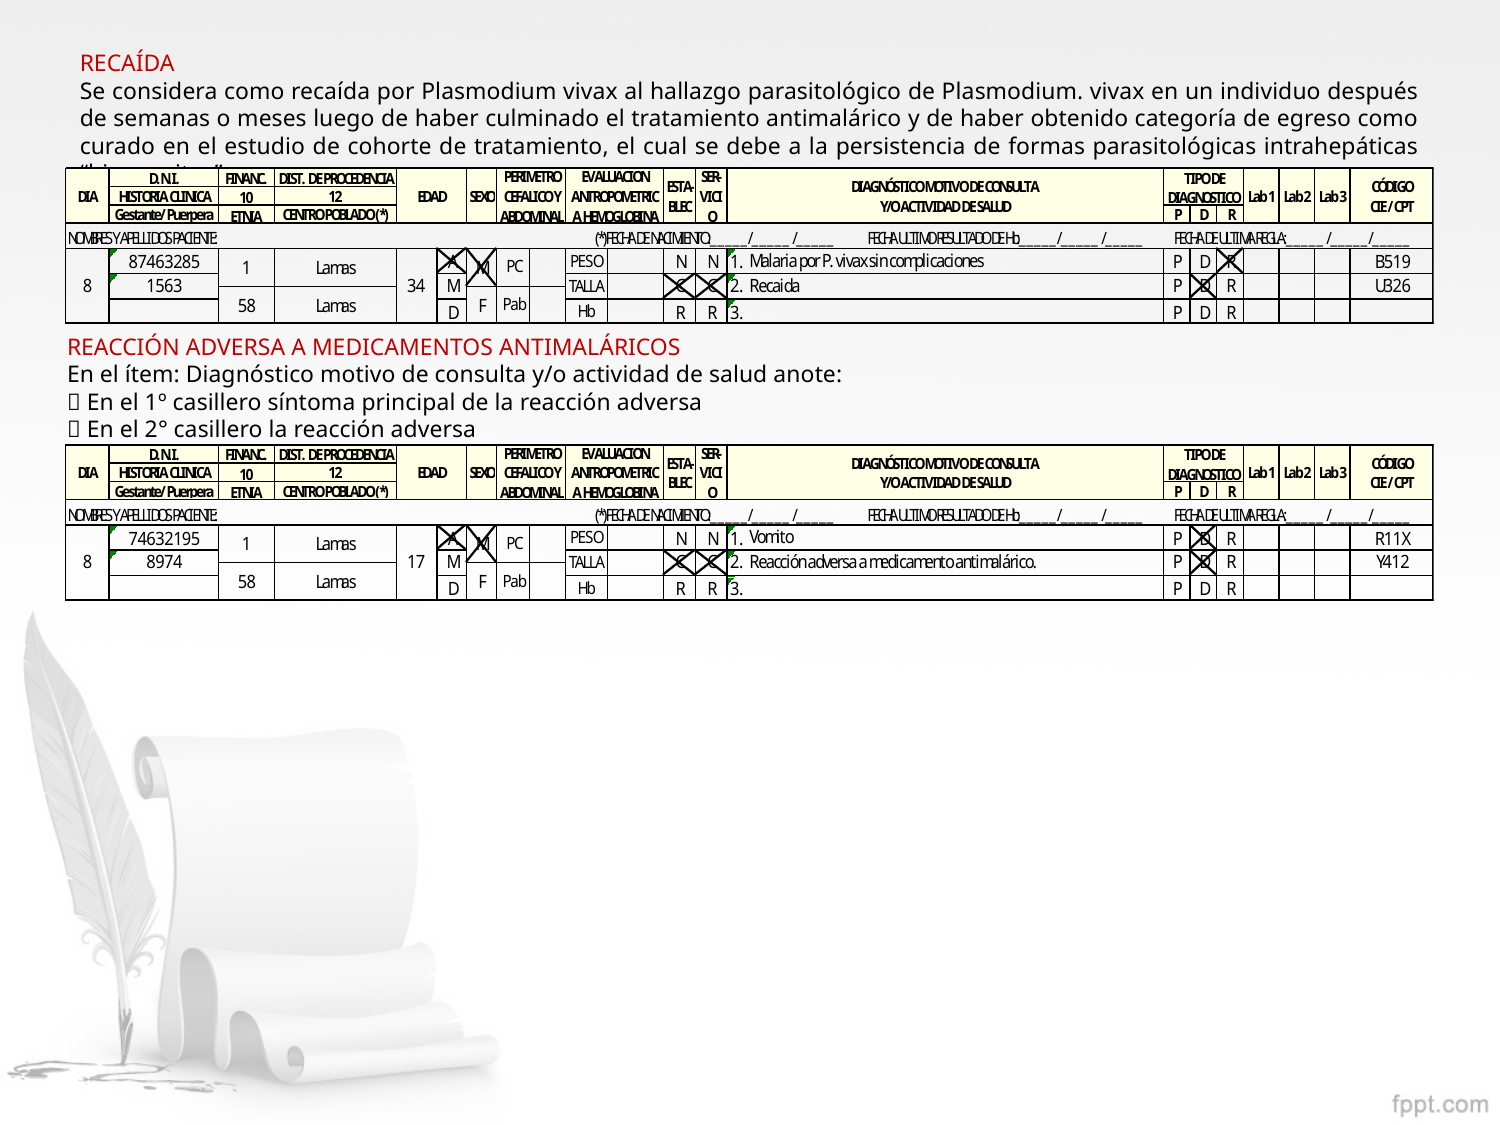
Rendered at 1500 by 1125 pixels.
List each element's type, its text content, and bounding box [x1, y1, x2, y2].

text_box REACCIÓN ADVERSA A MEDICAMENTOS ANTIMALÁRICOS En el ítem: Diagnóstico motivo de consulta y/o actividad de salud anote:  En el 1º casillero síntoma principal de la reacción adversa  En el 2° casillero la reacción adversa [52, 324, 1423, 450]
picture [65, 444, 1435, 602]
text_box RECAÍDA Se considera como recaída por Plasmodium vivax al hallazgo parasitológico de Plasmodium. vivax en un individuo después de semanas o meses luego de haber culminado el tratamiento antimalárico y de haber obtenido categoría de egreso como curado en el estudio de cohorte de tratamiento, el cual se debe a la persistencia de formas parasitológicas intrahepáticas “hipnozoitos” [65, 41, 1435, 167]
picture [65, 167, 1435, 326]
